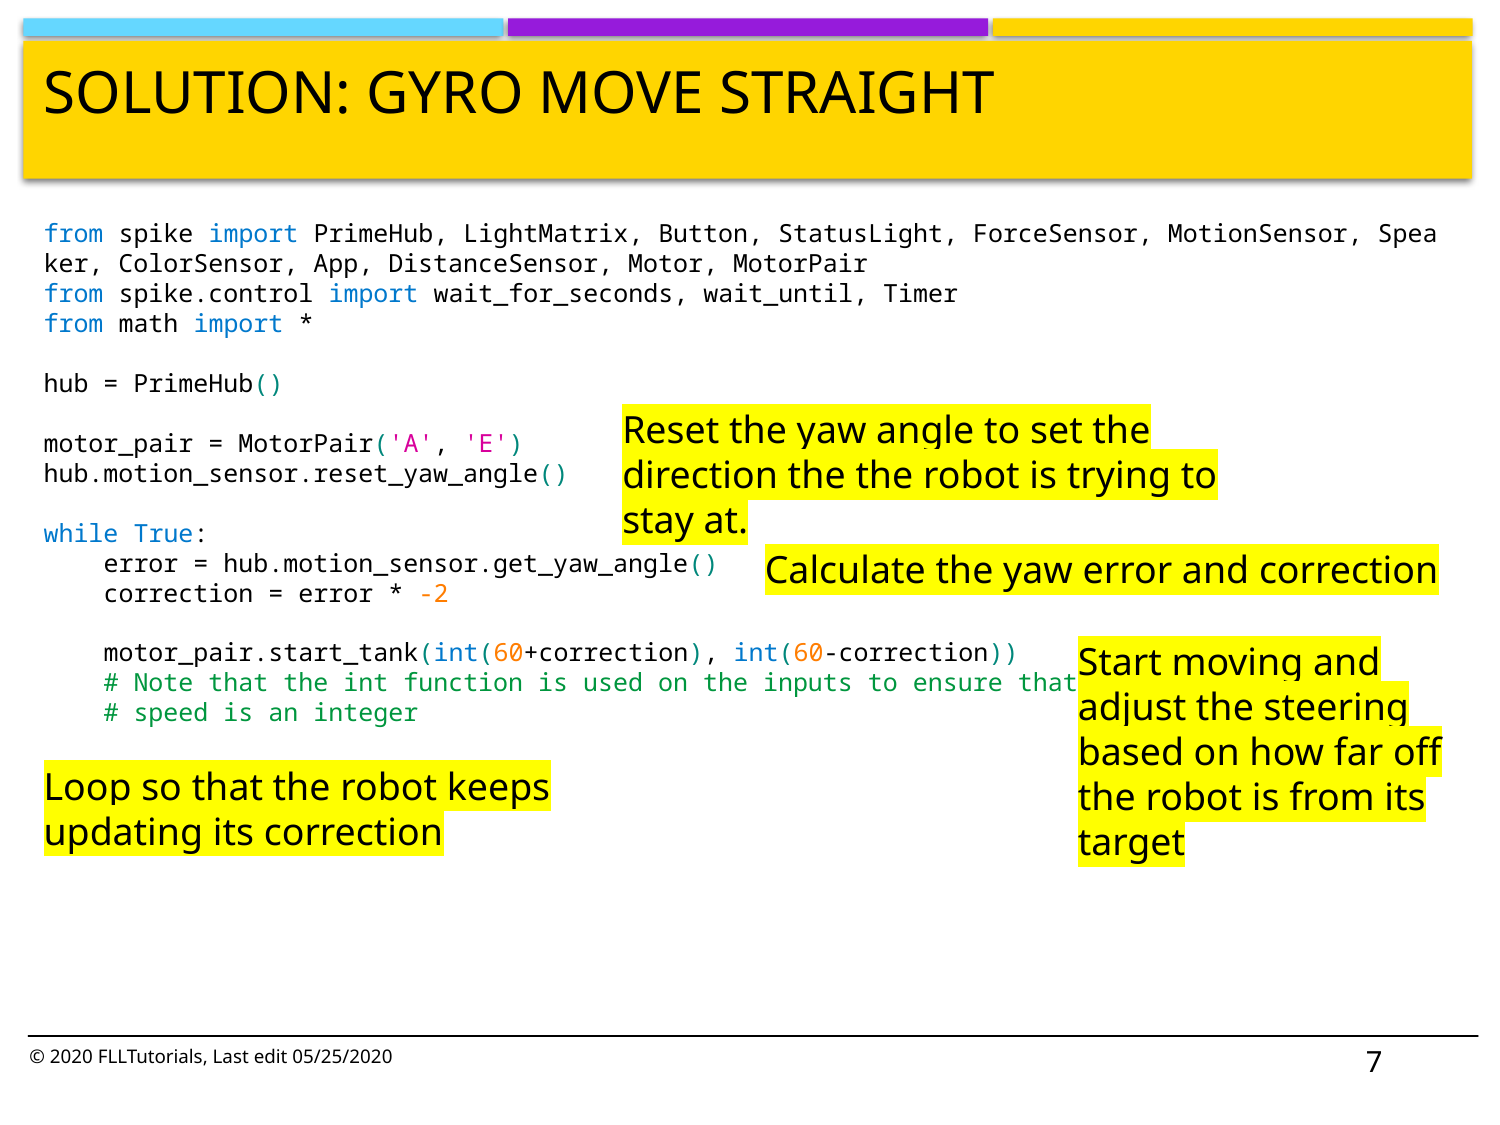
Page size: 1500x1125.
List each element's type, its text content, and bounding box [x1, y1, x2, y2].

text_box from spike import PrimeHub, LightMatrix, Button, StatusLight, ForceSensor, MotionSensor, Speaker, ColorSensor, App, DistanceSensor, Motor, MotorPair from spike.control import wait_for_seconds, wait_until, Timer from math import * hub = PrimeHub() motor_pair = MotorPair('A', 'E') hub.motion_sensor.reset_yaw_angle() while True: error = hub.motion_sensor.get_yaw_angle() correction = error * -2 motor_pair.start_tank(int(60+correction), int(60-correction)) # Note that the int function is used on the inputs to ensure that # speed is an integer [28, 210, 1464, 794]
text_box Start moving and adjust the steering based on how far off the robot is from its target [1063, 630, 1472, 871]
footer © 2020 FLLTutorials, Last edit 05/25/2020 [14, 1036, 814, 1097]
slide_number 7 [1351, 1036, 1478, 1097]
text_box Calculate the yaw error and correction [749, 538, 1500, 599]
title Solution: Gyro Move Straight [28, 48, 1464, 172]
text_box Loop so that the robot keeps updating its correction [28, 755, 673, 860]
text_box Reset the yaw angle to set the direction the the robot is trying to stay at. [607, 398, 1296, 549]
